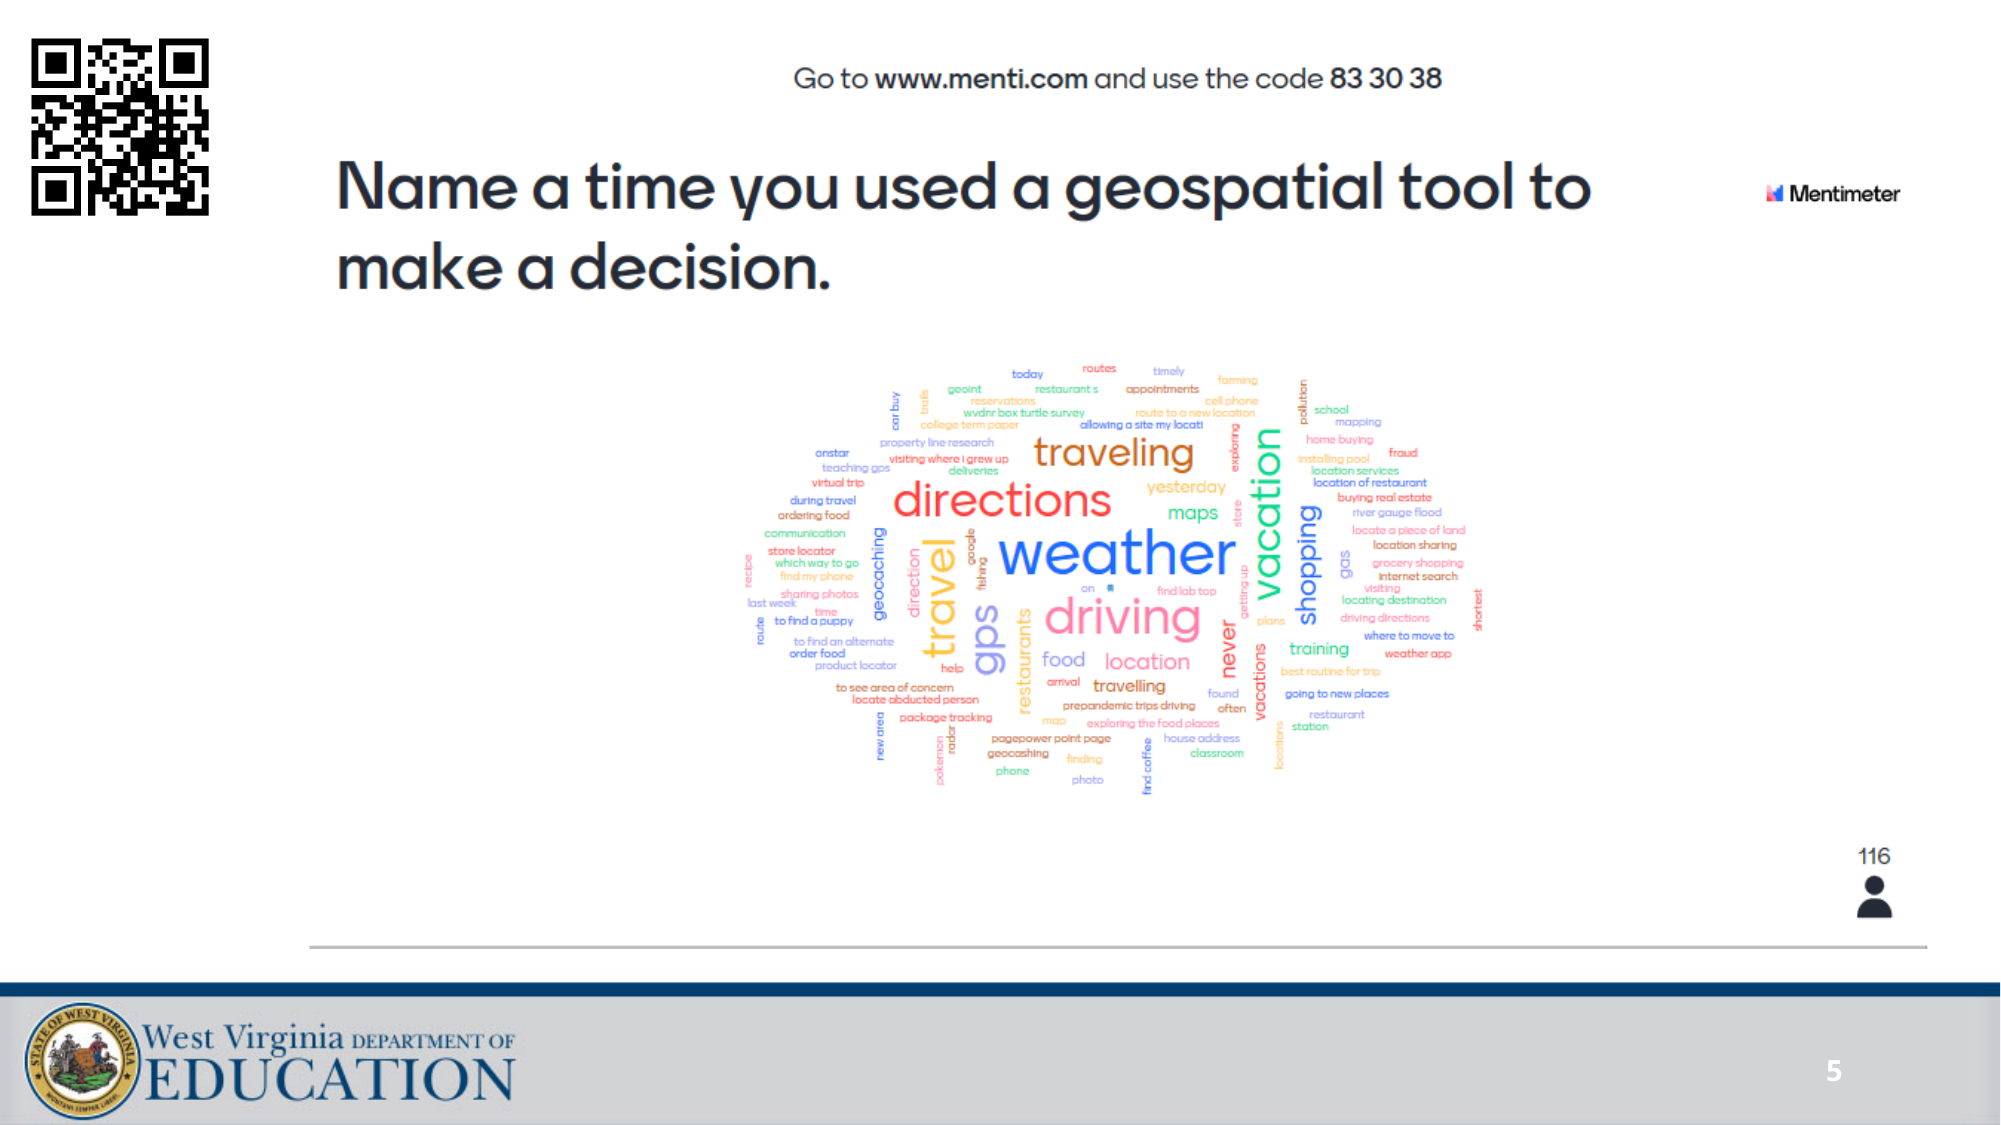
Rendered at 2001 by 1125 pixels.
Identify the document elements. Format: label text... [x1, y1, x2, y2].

slide_number 5 [1738, 1042, 1931, 1103]
picture [0, 0, 2001, 1125]
